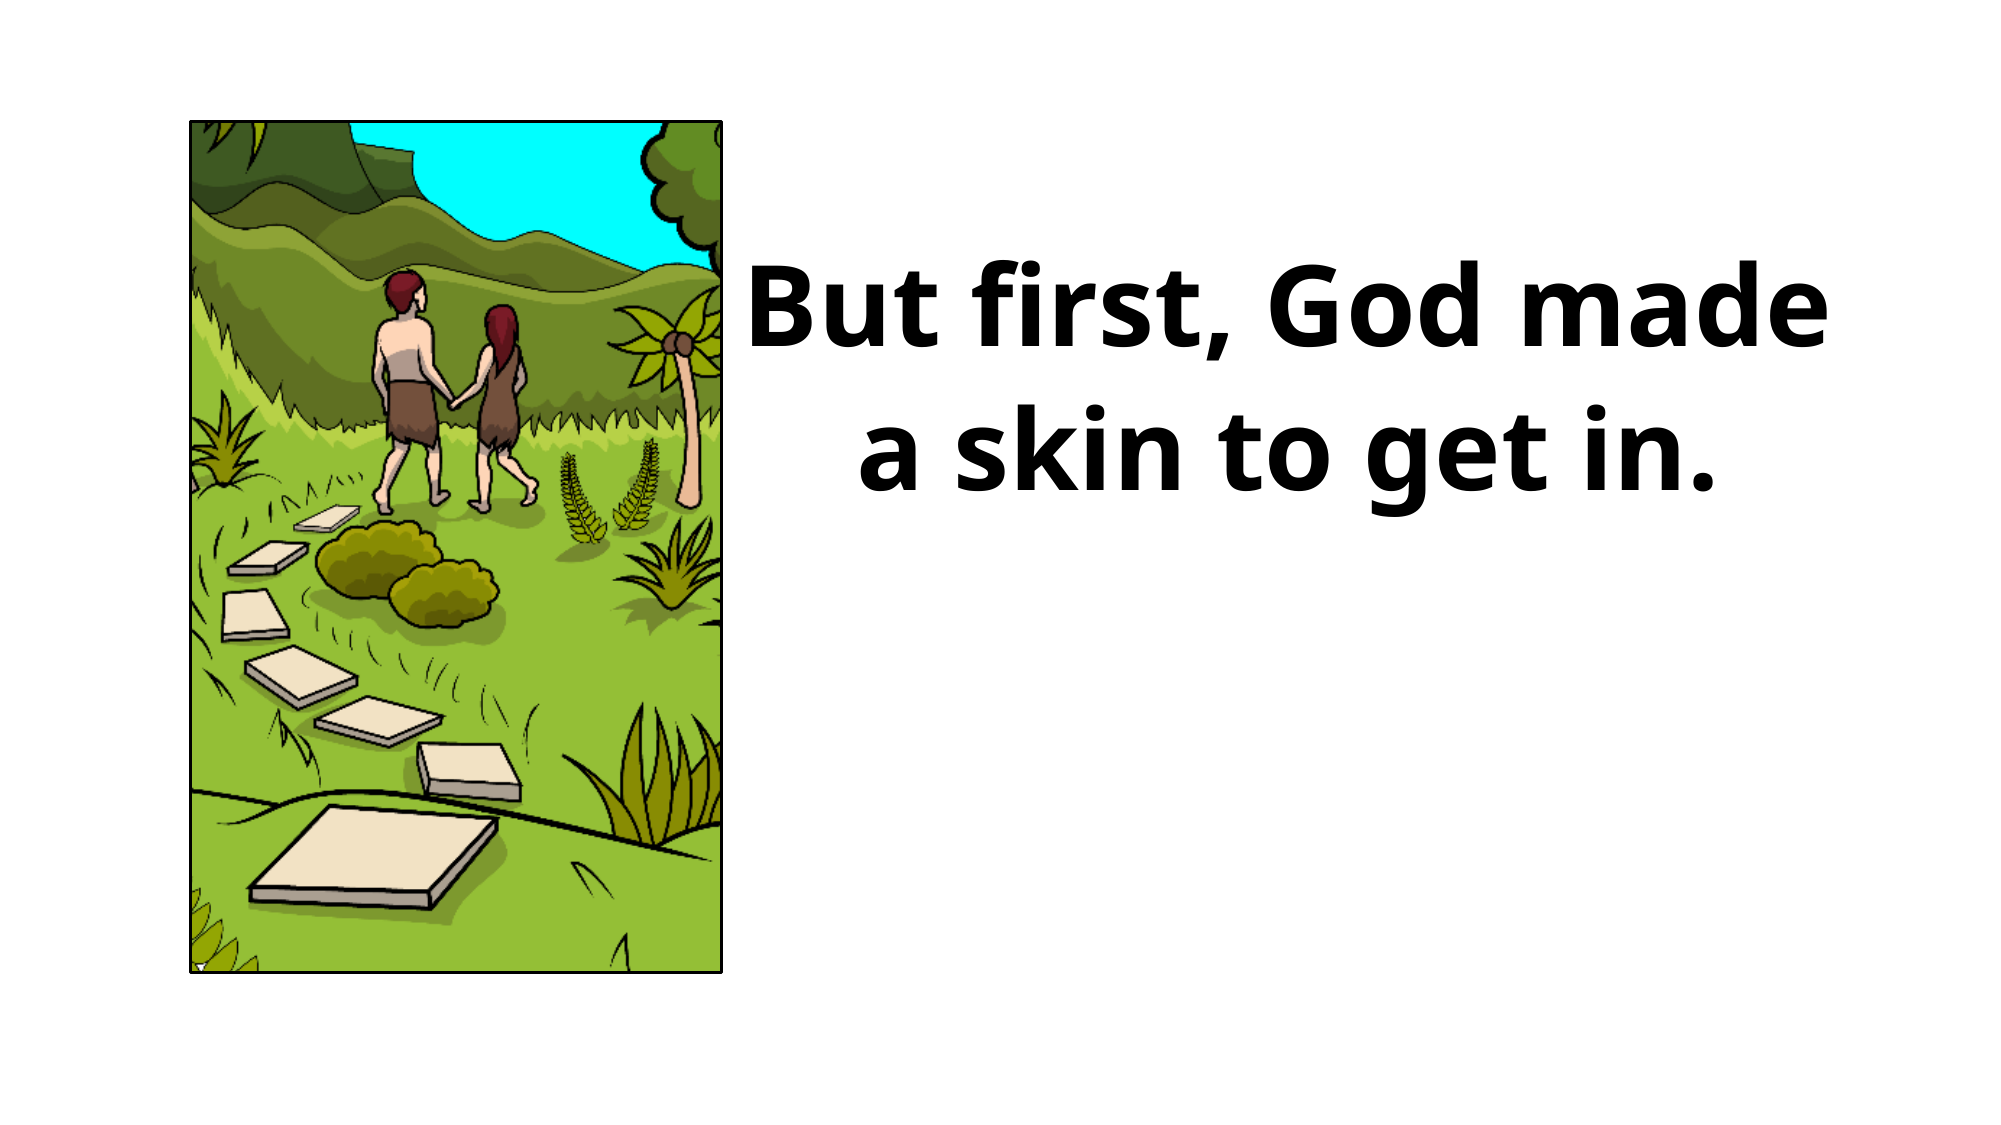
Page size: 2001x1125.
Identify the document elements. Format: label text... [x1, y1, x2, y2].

text_box But first, God made a skin to get in. [721, 216, 1856, 548]
picture [191, 123, 721, 972]
